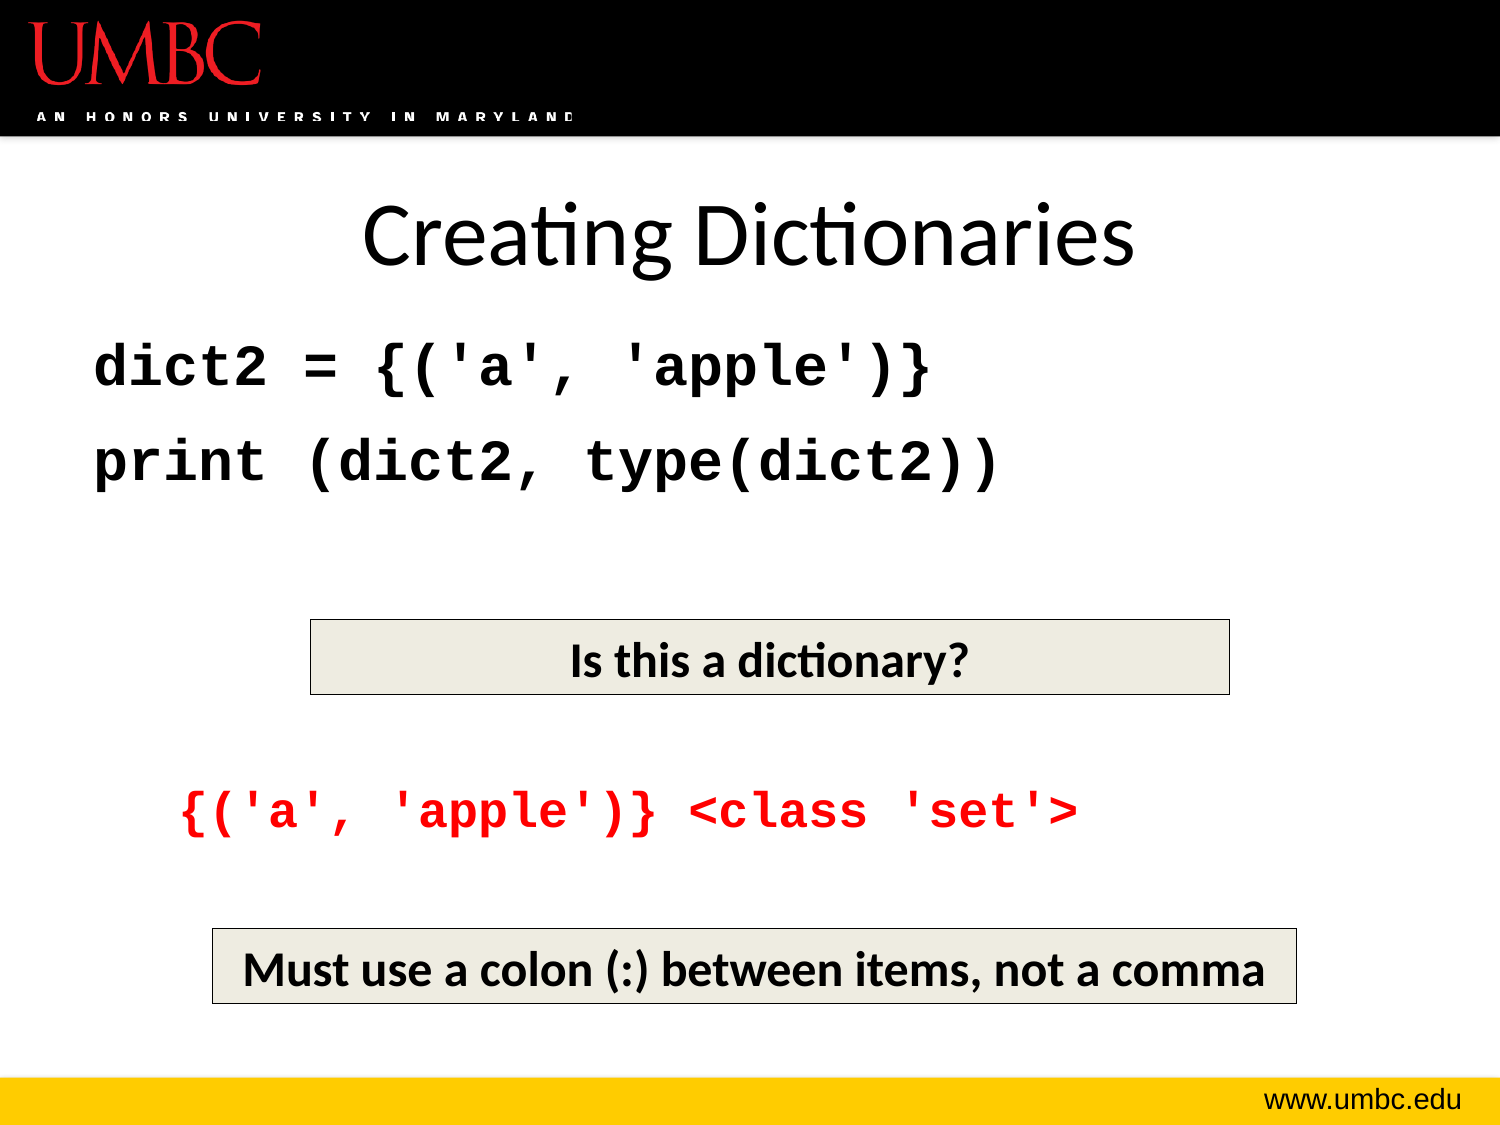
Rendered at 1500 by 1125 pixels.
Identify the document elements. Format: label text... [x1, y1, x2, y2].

text_box dict2 = {('a', 'apple')} print (dict2, type(dict2)) [78, 319, 1018, 500]
text_box Is this a dictionary? [310, 619, 1230, 695]
text_box Must use a colon (:) between items, not a comma [212, 928, 1297, 1004]
text_box {('a', 'apple')} <class 'set'> [163, 770, 1126, 853]
title Creating Dictionaries [75, 135, 1425, 323]
